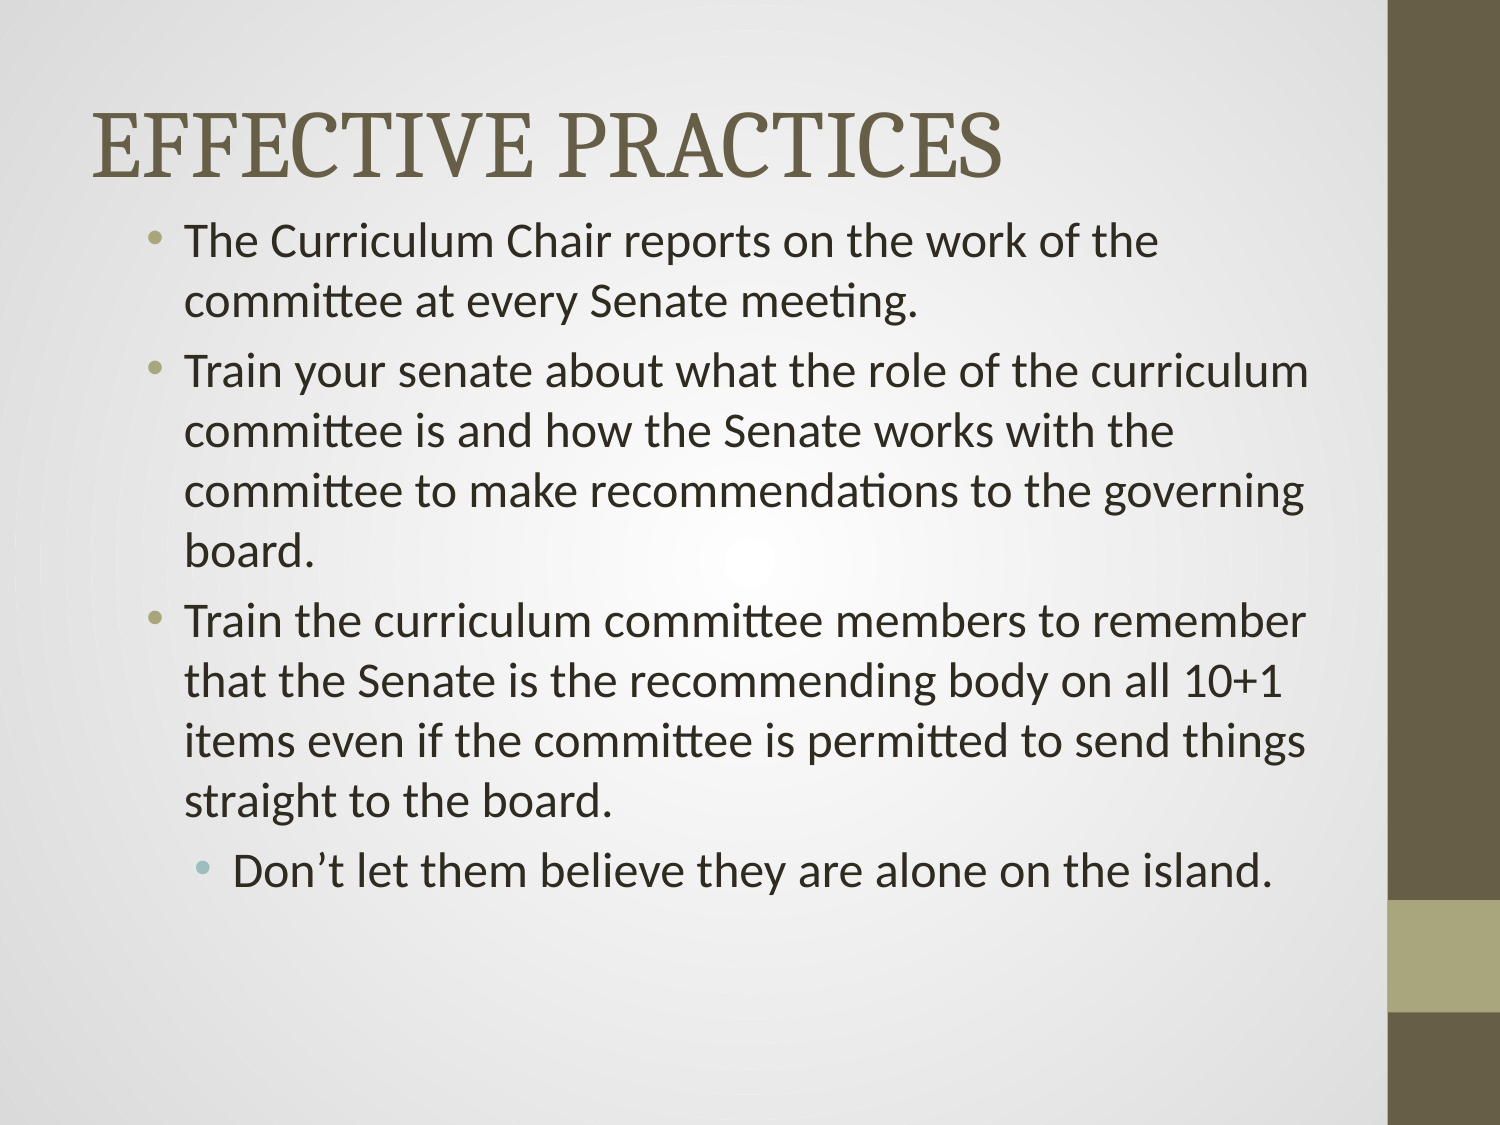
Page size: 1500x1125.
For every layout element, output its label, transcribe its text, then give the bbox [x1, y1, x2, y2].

title EFFECTIVE PRACTICES [75, 45, 1325, 233]
list The Curriculum Chair reports on the work of the committee at every Senate meeting. Train your senate about what the role of the curriculum committee is and how the Senate works with the committee to make recommendations to the governing board. Train the curriculum committee members to remember that the Senate is the recommending body on all 10+1 items even if the committee is permitted to send things straight to the board. Don’t let them believe they are alone on the island. [112, 200, 1388, 813]
